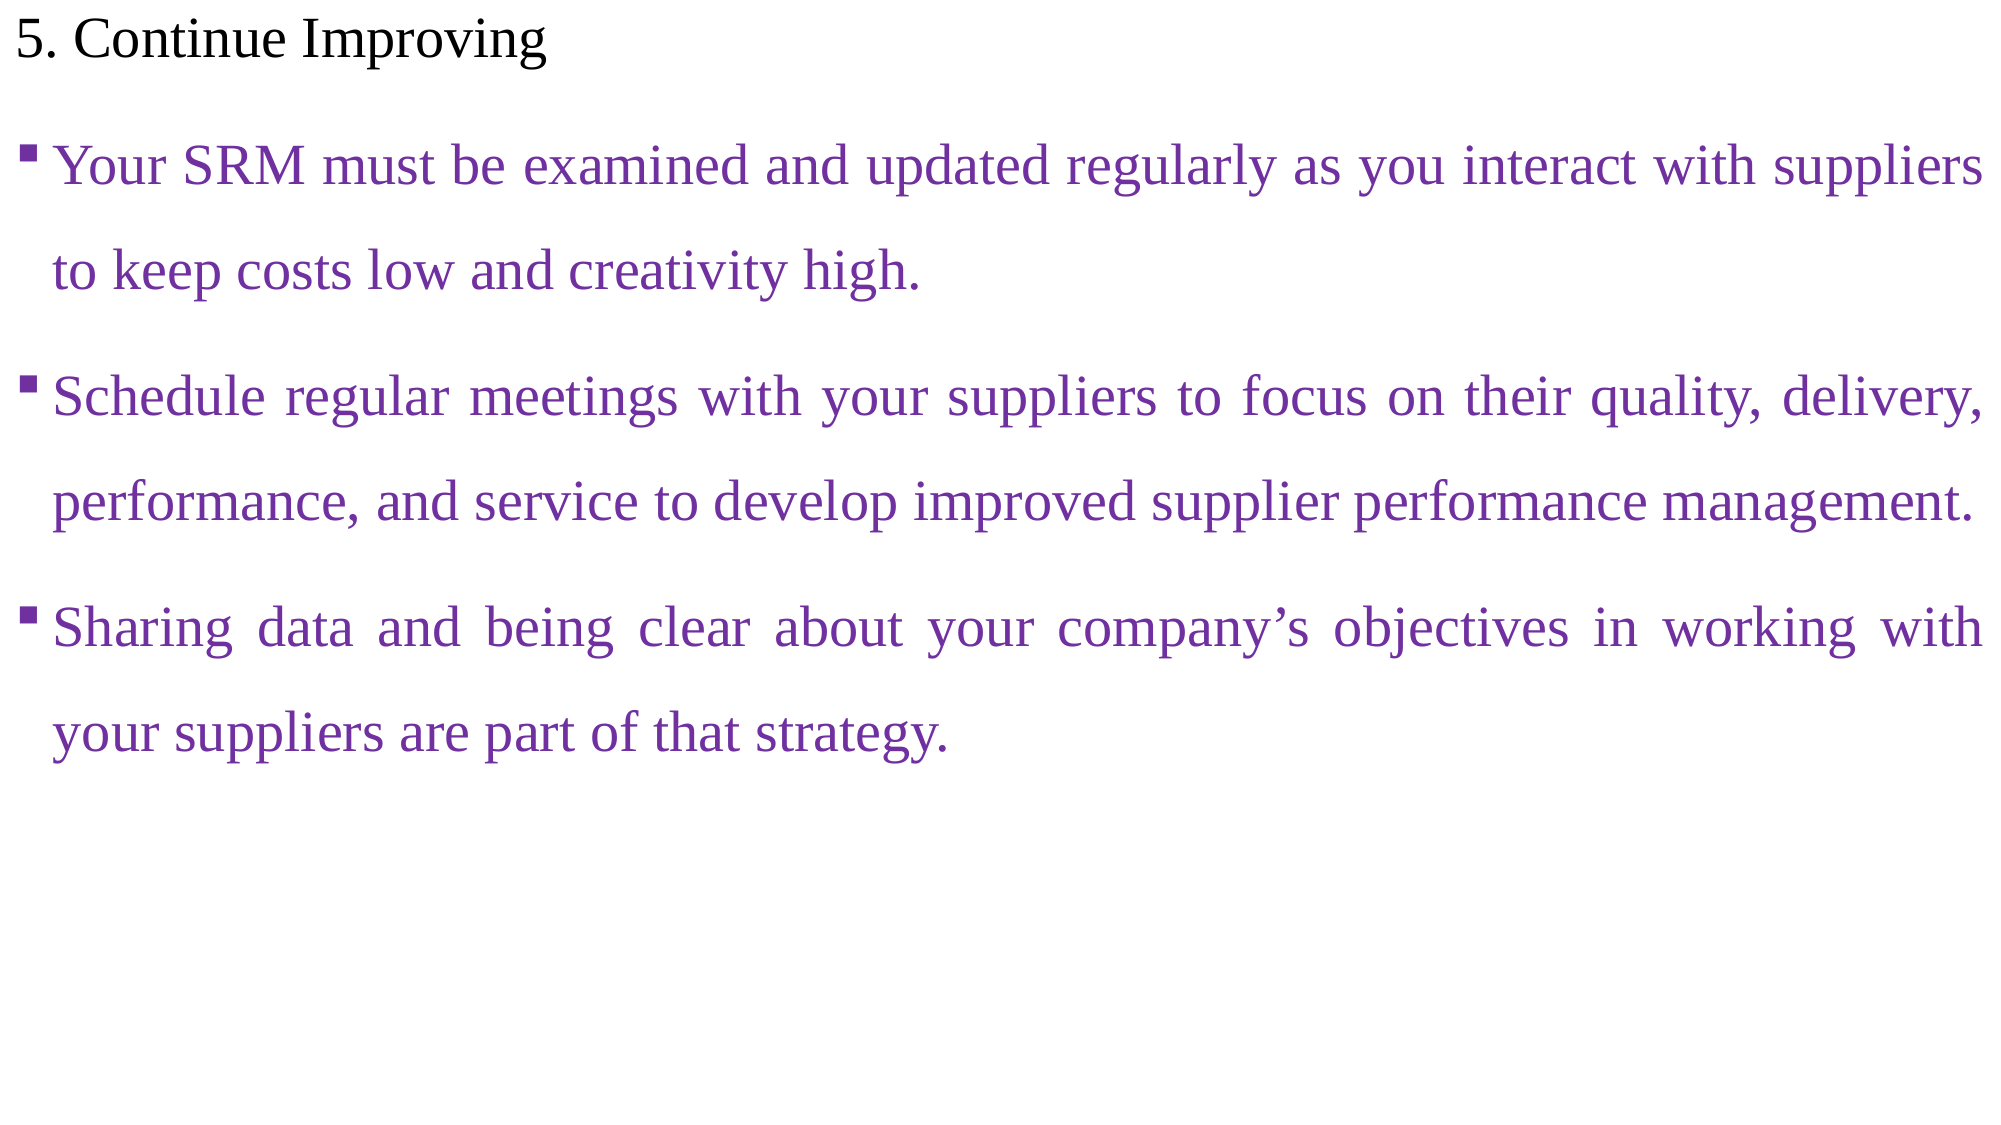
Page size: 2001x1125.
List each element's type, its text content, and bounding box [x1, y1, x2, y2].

list 5. Continue Improving Your SRM must be examined and updated regularly as you interact with suppliers to keep costs low and creativity high. Schedule regular meetings with your suppliers to focus on their quality, delivery, performance, and service to develop improved supplier performance management. Sharing data and being clear about your company’s objectives in working with your suppliers are part of that strategy. [0, 0, 2000, 1125]
